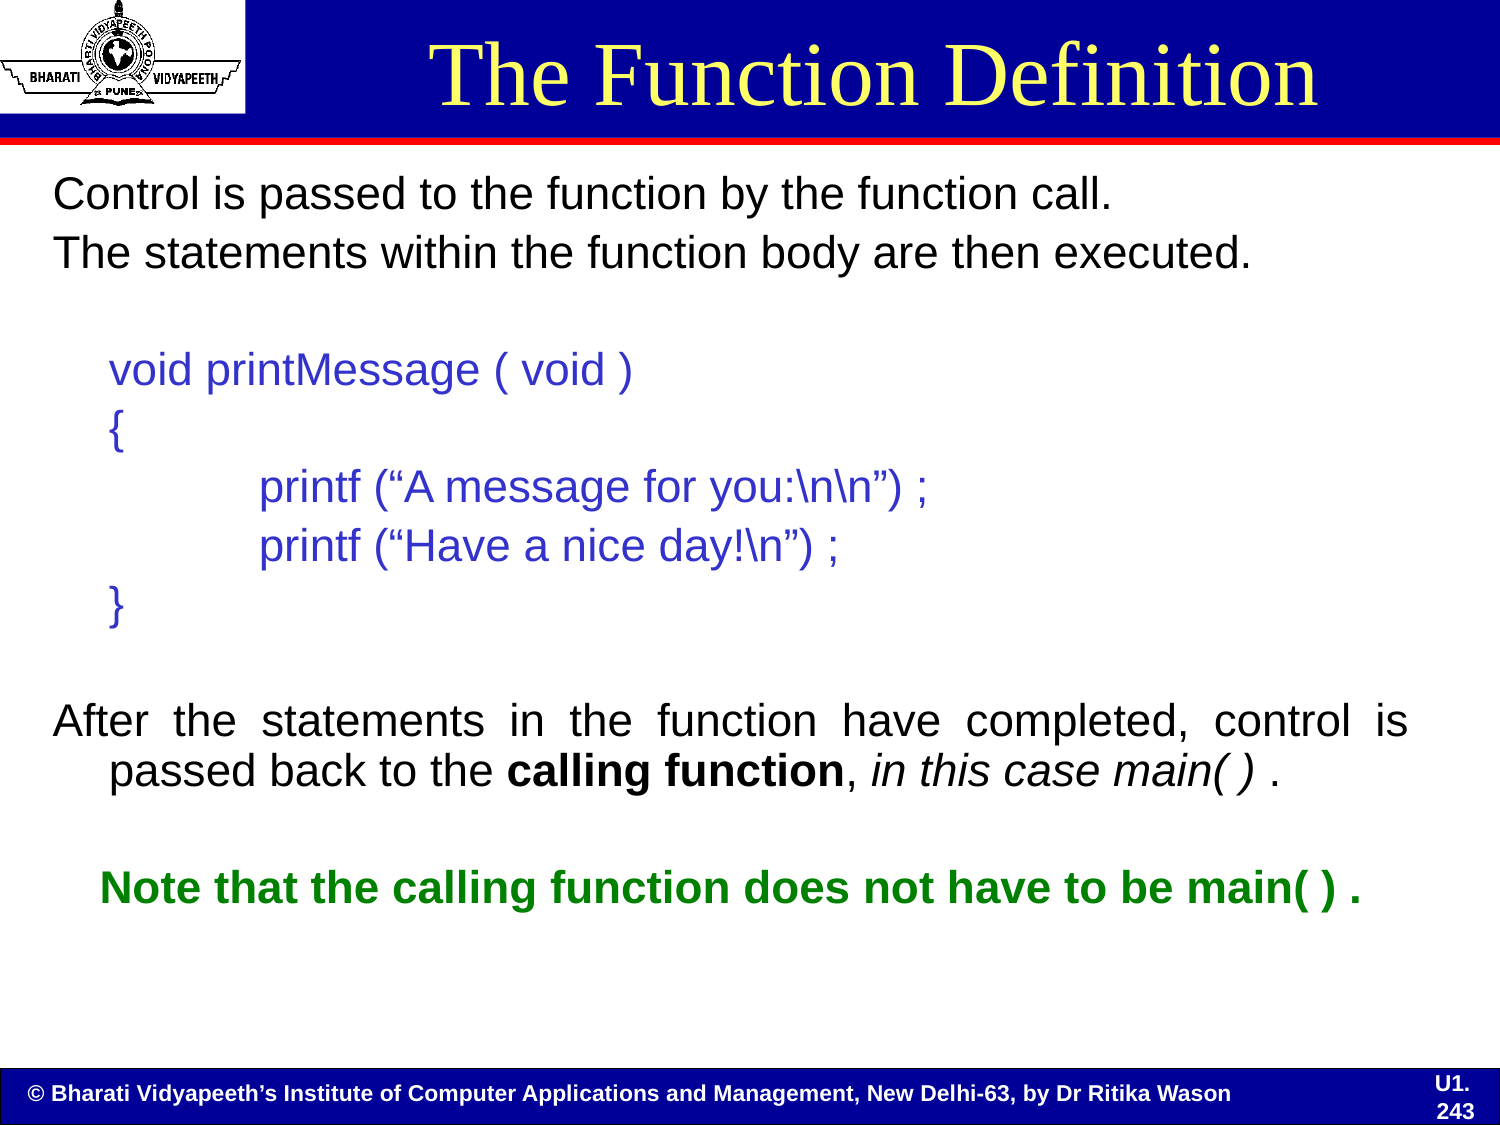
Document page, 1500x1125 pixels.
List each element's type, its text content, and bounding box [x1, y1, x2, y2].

picture [0, 0, 241, 106]
list Control is passed to the function by the function call. The statements within the function body are then executed. void printMessage ( void ) { printf (“A message for you:\n\n”) ; printf (“Have a nice day!\n”) ; } After the statements in the function have completed, control is passed back to the calling function, in this case main( ) . Note that the calling function does not have to be main( ) . [37, 162, 1425, 1013]
title The Function Definition [249, 0, 1500, 138]
